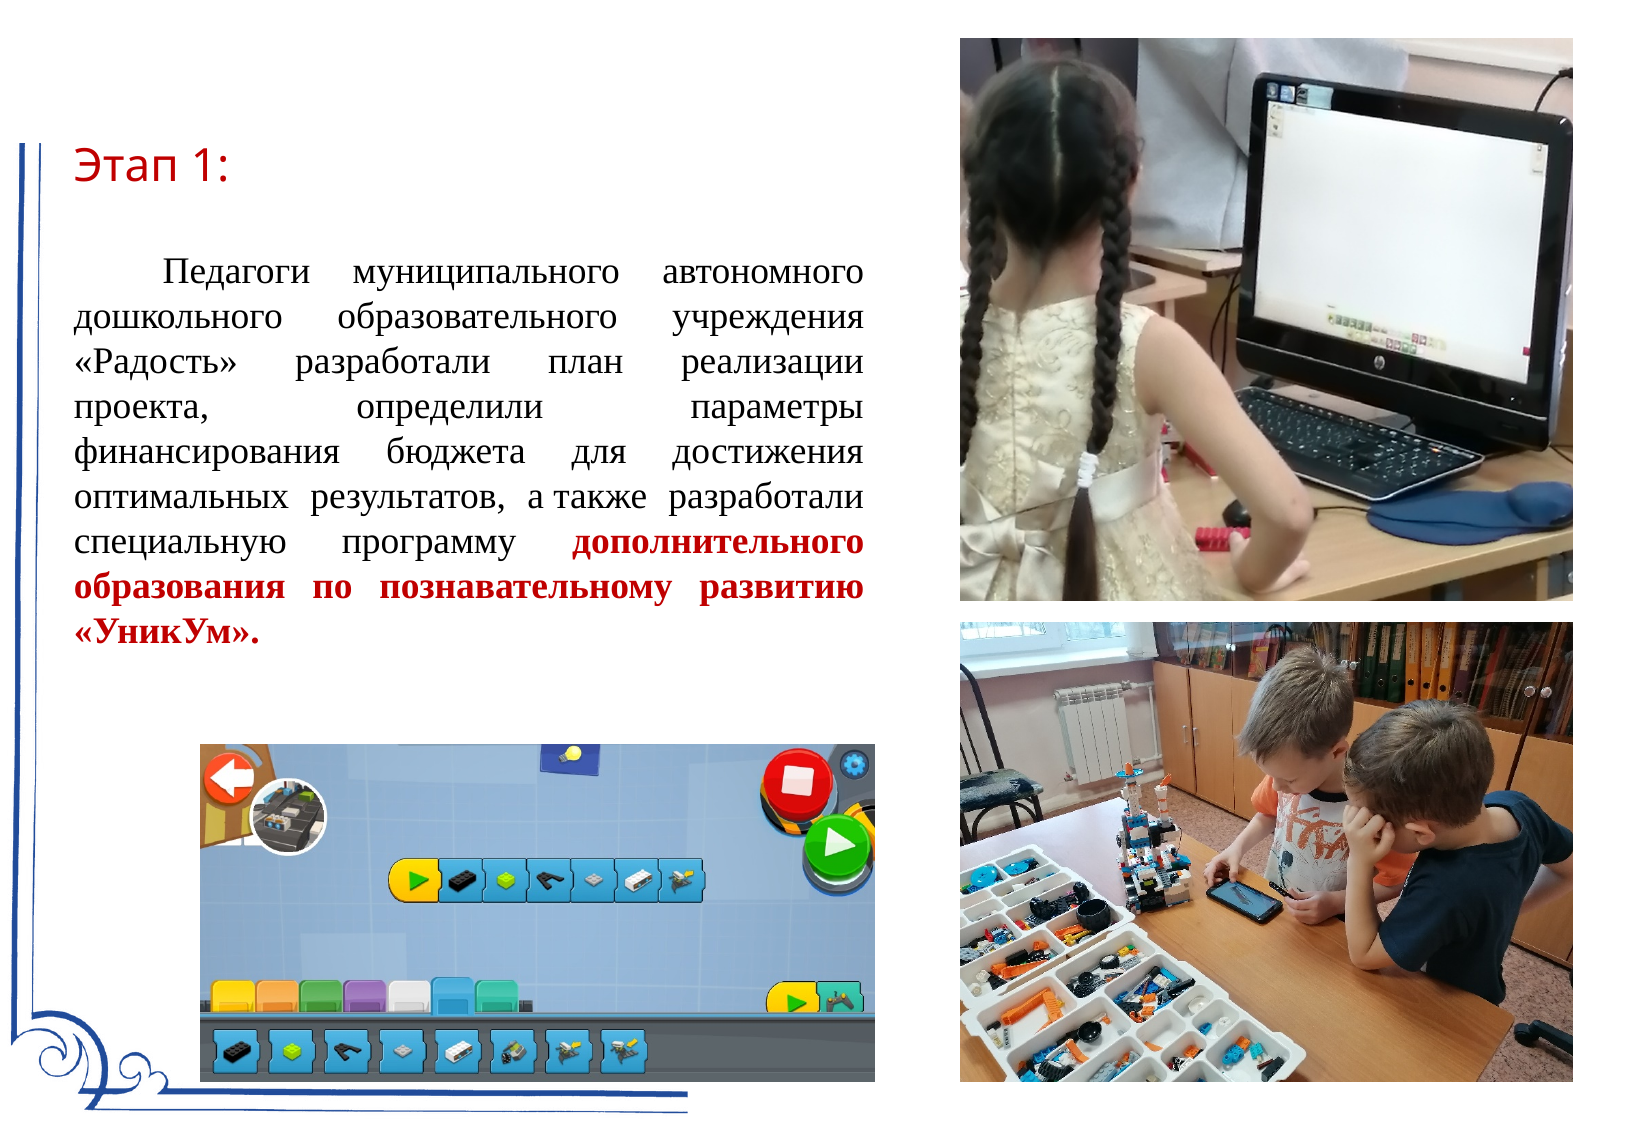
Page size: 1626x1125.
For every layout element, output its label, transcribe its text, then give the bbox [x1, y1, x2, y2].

picture [1, 143, 875, 1125]
picture [960, 38, 1573, 601]
text_box Этап 1: Педагоги муниципального автономного дошкольного образовательного учреждения «Радость» разработали план реализации проекта, определили параметры финансирования бюджета для достижения оптимальных результатов, а также разработали специальную программу дополнительного образования по познавательному развитию «УникУм». [52, 16, 887, 717]
picture [960, 622, 1573, 1082]
